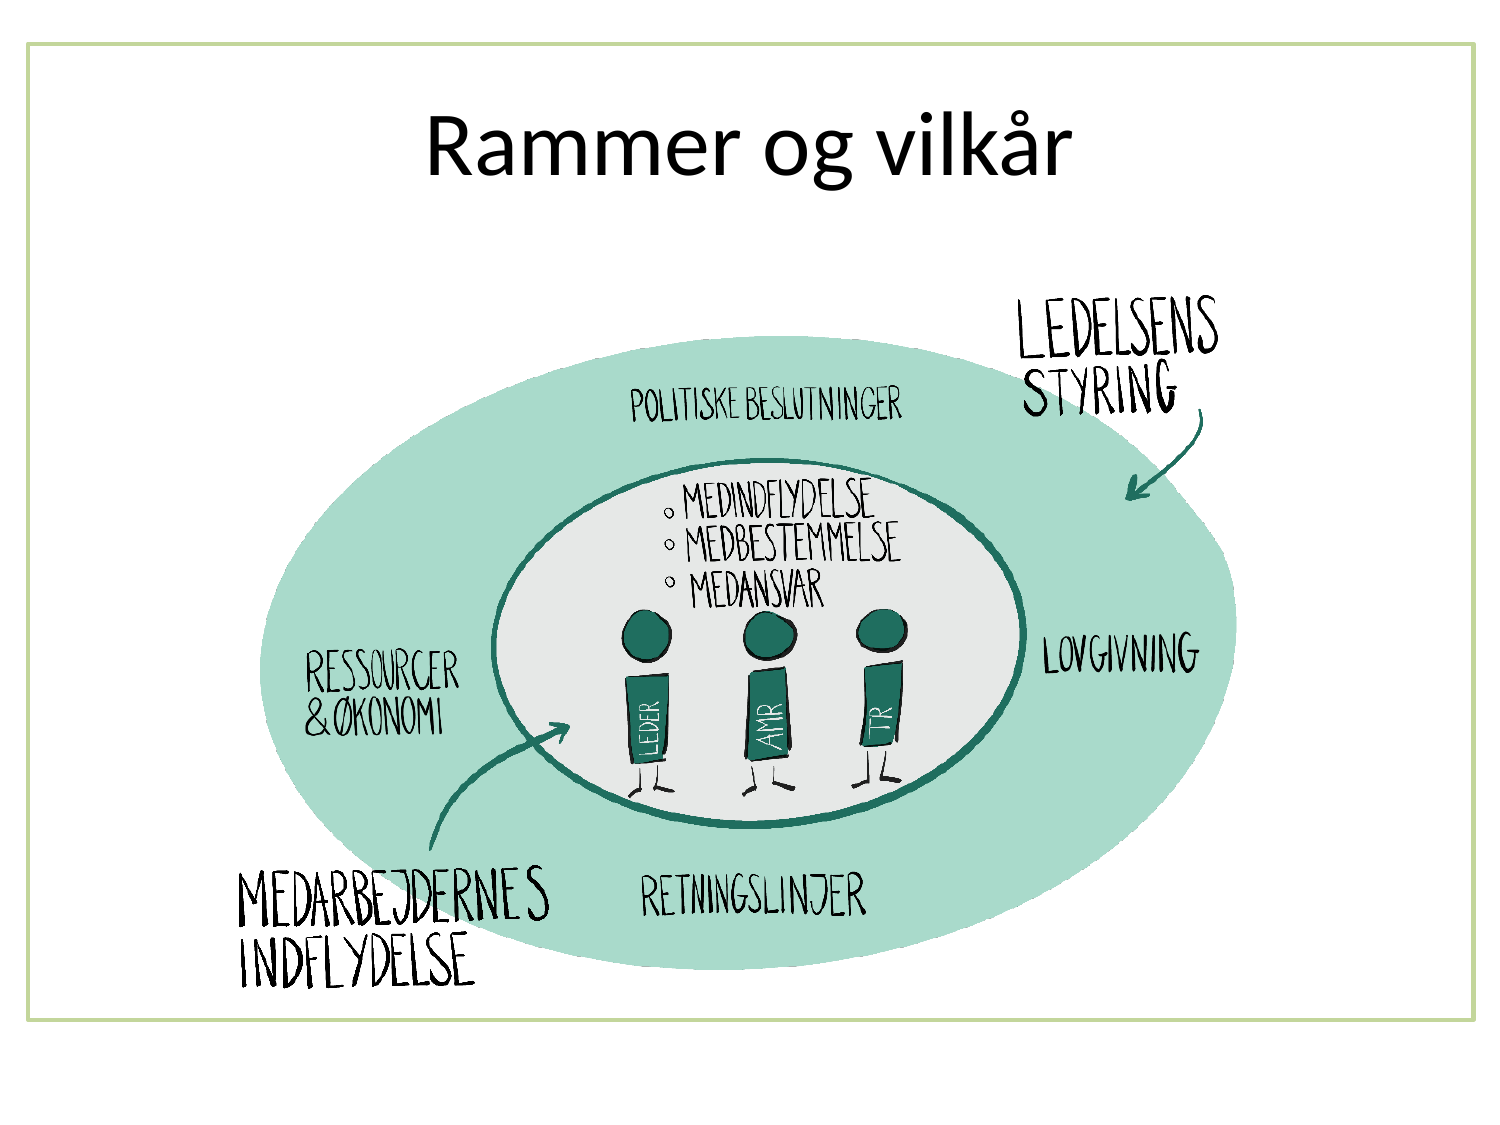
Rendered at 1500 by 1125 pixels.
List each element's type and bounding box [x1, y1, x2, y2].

list [219, 262, 1281, 1006]
text_box [26, 42, 1476, 1022]
